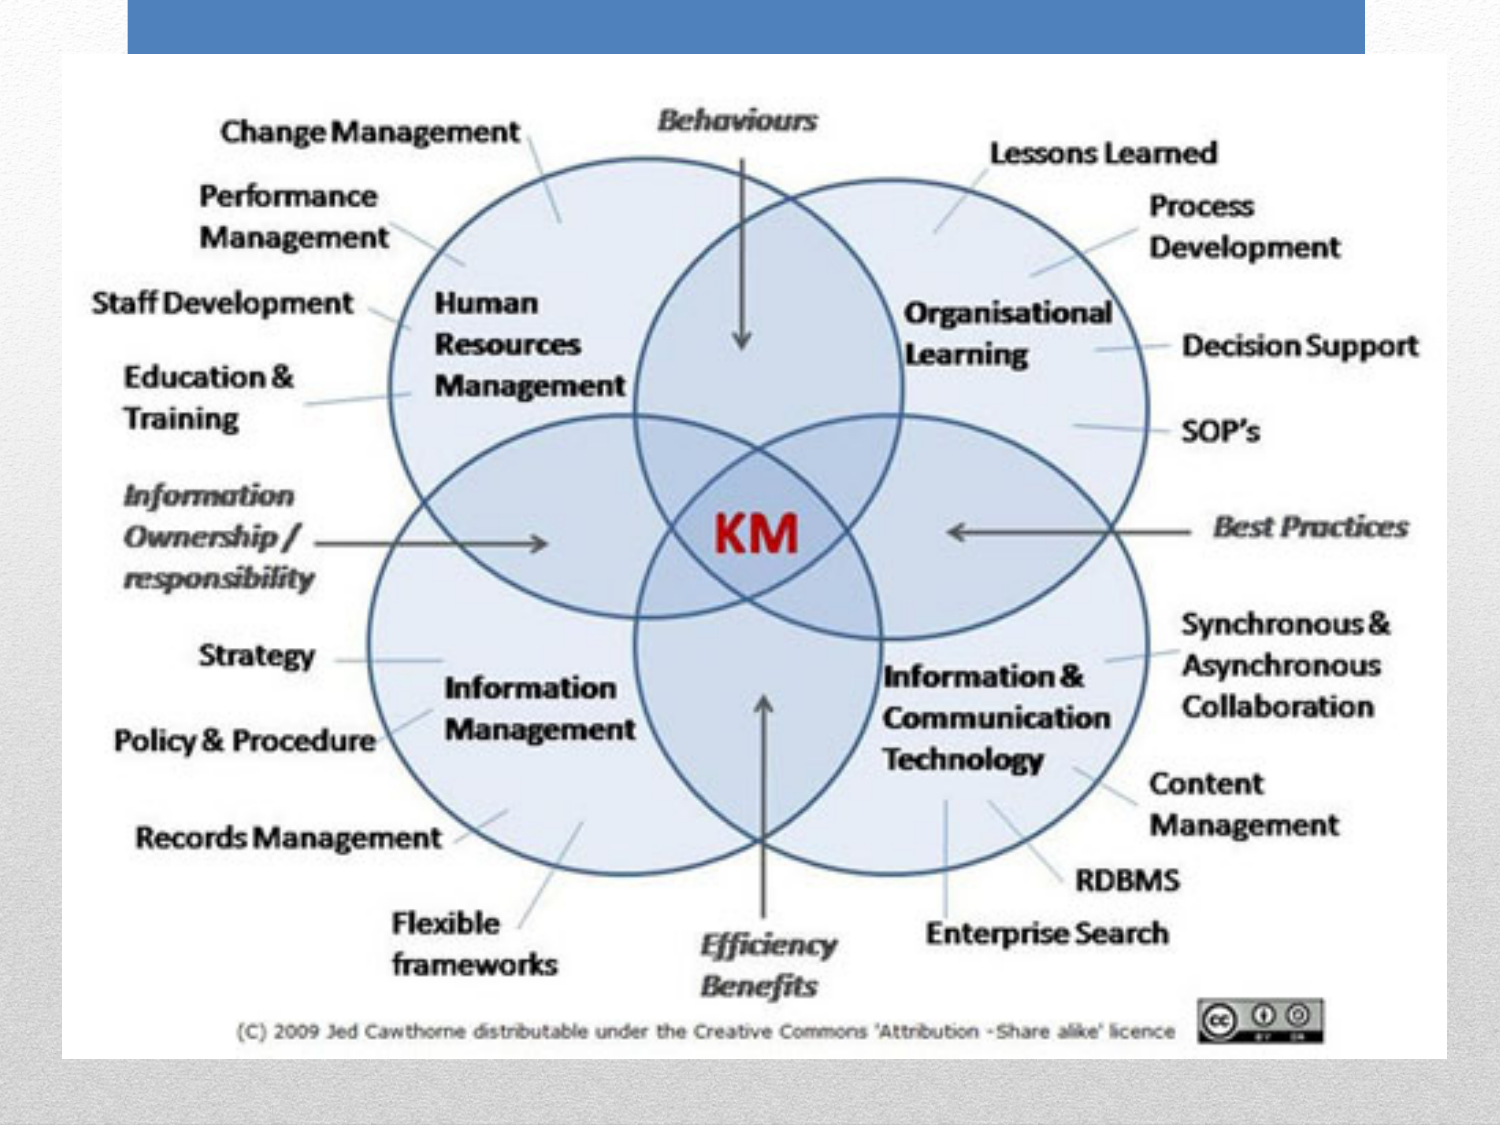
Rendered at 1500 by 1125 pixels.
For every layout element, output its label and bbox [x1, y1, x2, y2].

picture [62, 53, 1448, 1060]
